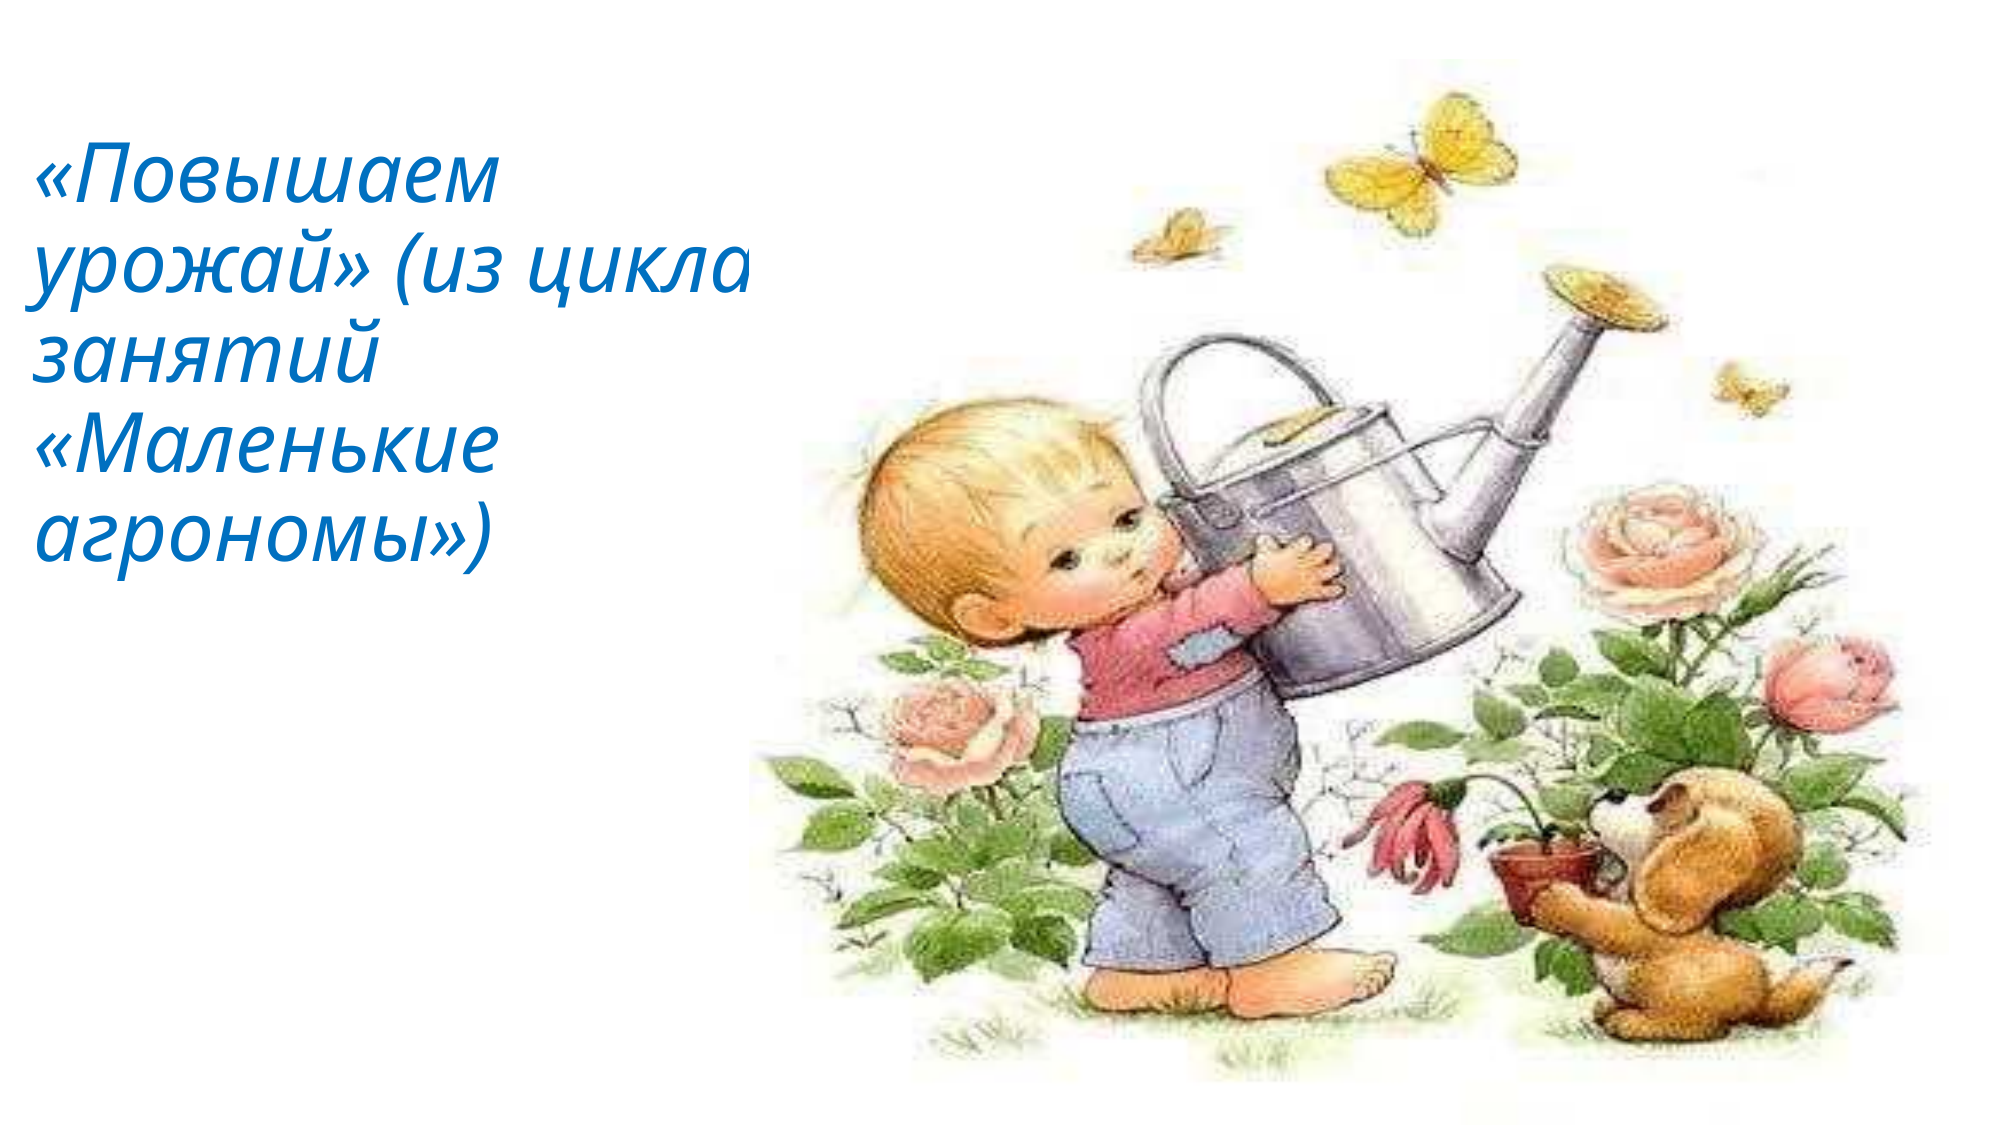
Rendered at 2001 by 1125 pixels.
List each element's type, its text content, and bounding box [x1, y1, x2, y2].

title «Повышаем урожай» (из цикла занятий «Маленькие агрономы») [19, 0, 813, 588]
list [749, 59, 1949, 1125]
